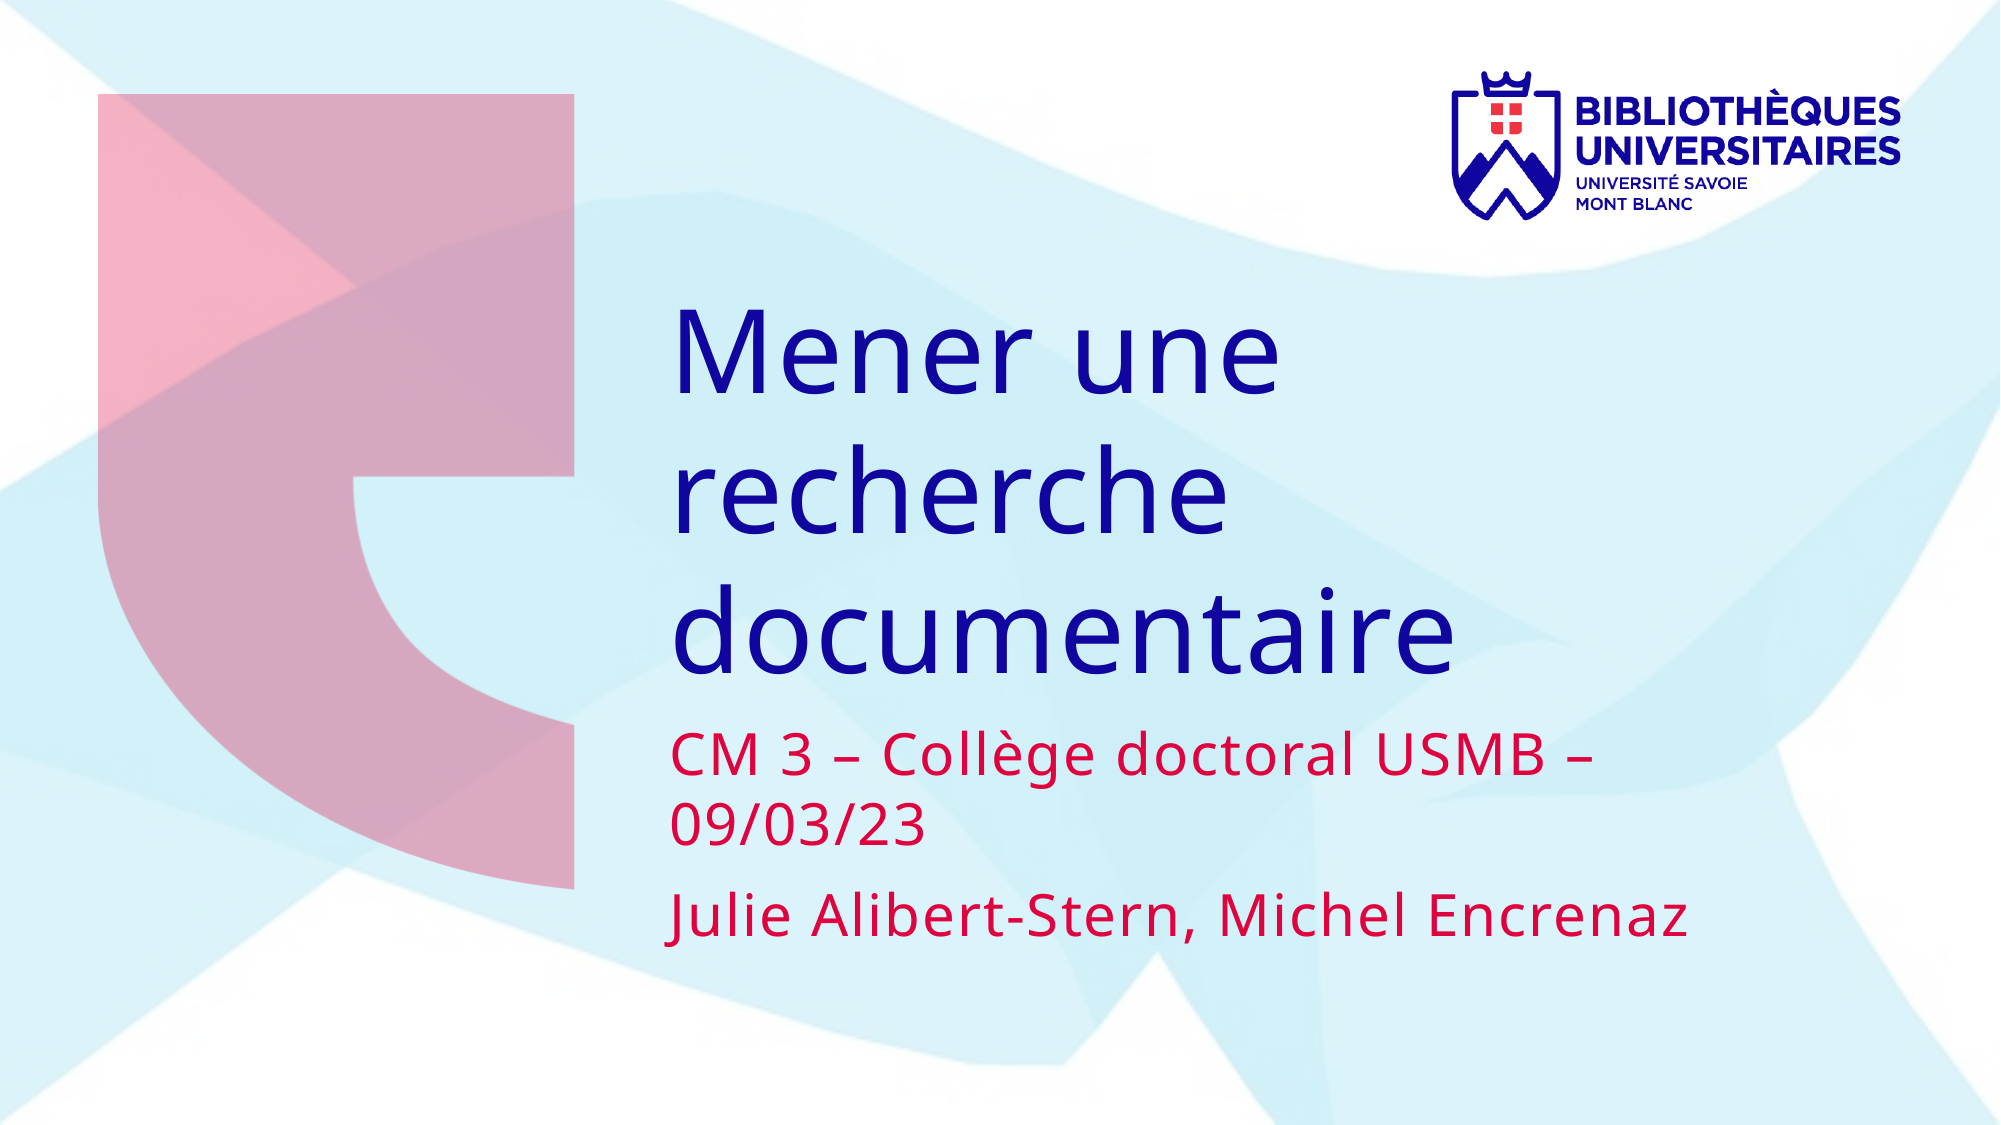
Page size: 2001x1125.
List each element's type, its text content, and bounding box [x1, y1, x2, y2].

subtitle CM 3 – Collège doctoral USMB – 09/03/23 Julie Alibert-Stern, Michel Encrenaz [654, 709, 1875, 890]
title Mener une recherche documentaire [654, 434, 1875, 705]
picture [1448, 68, 1902, 222]
